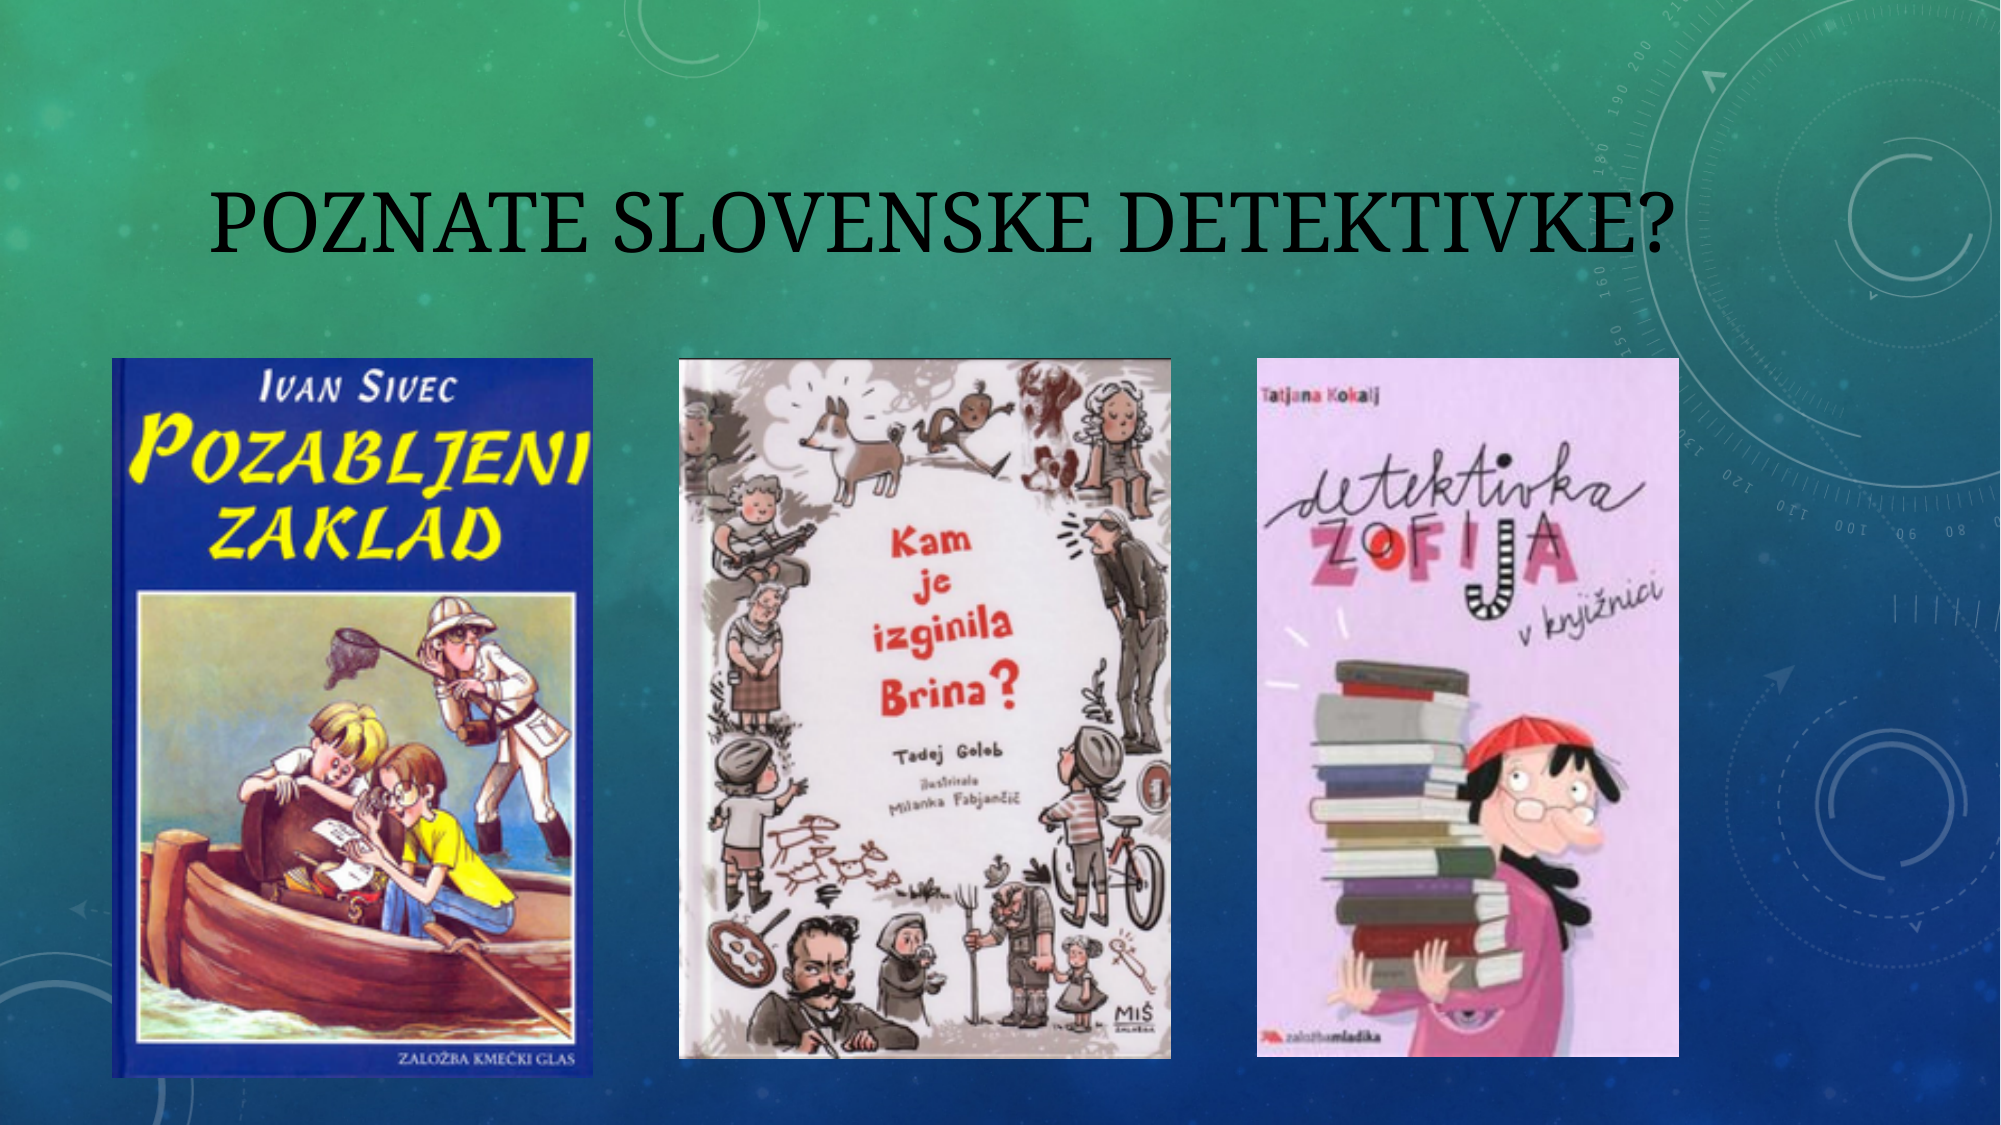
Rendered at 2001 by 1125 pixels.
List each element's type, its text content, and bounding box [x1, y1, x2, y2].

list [112, 357, 593, 1078]
title Poznate Slovenske detektivke? [112, 99, 1775, 339]
picture [0, 0, 2001, 1125]
